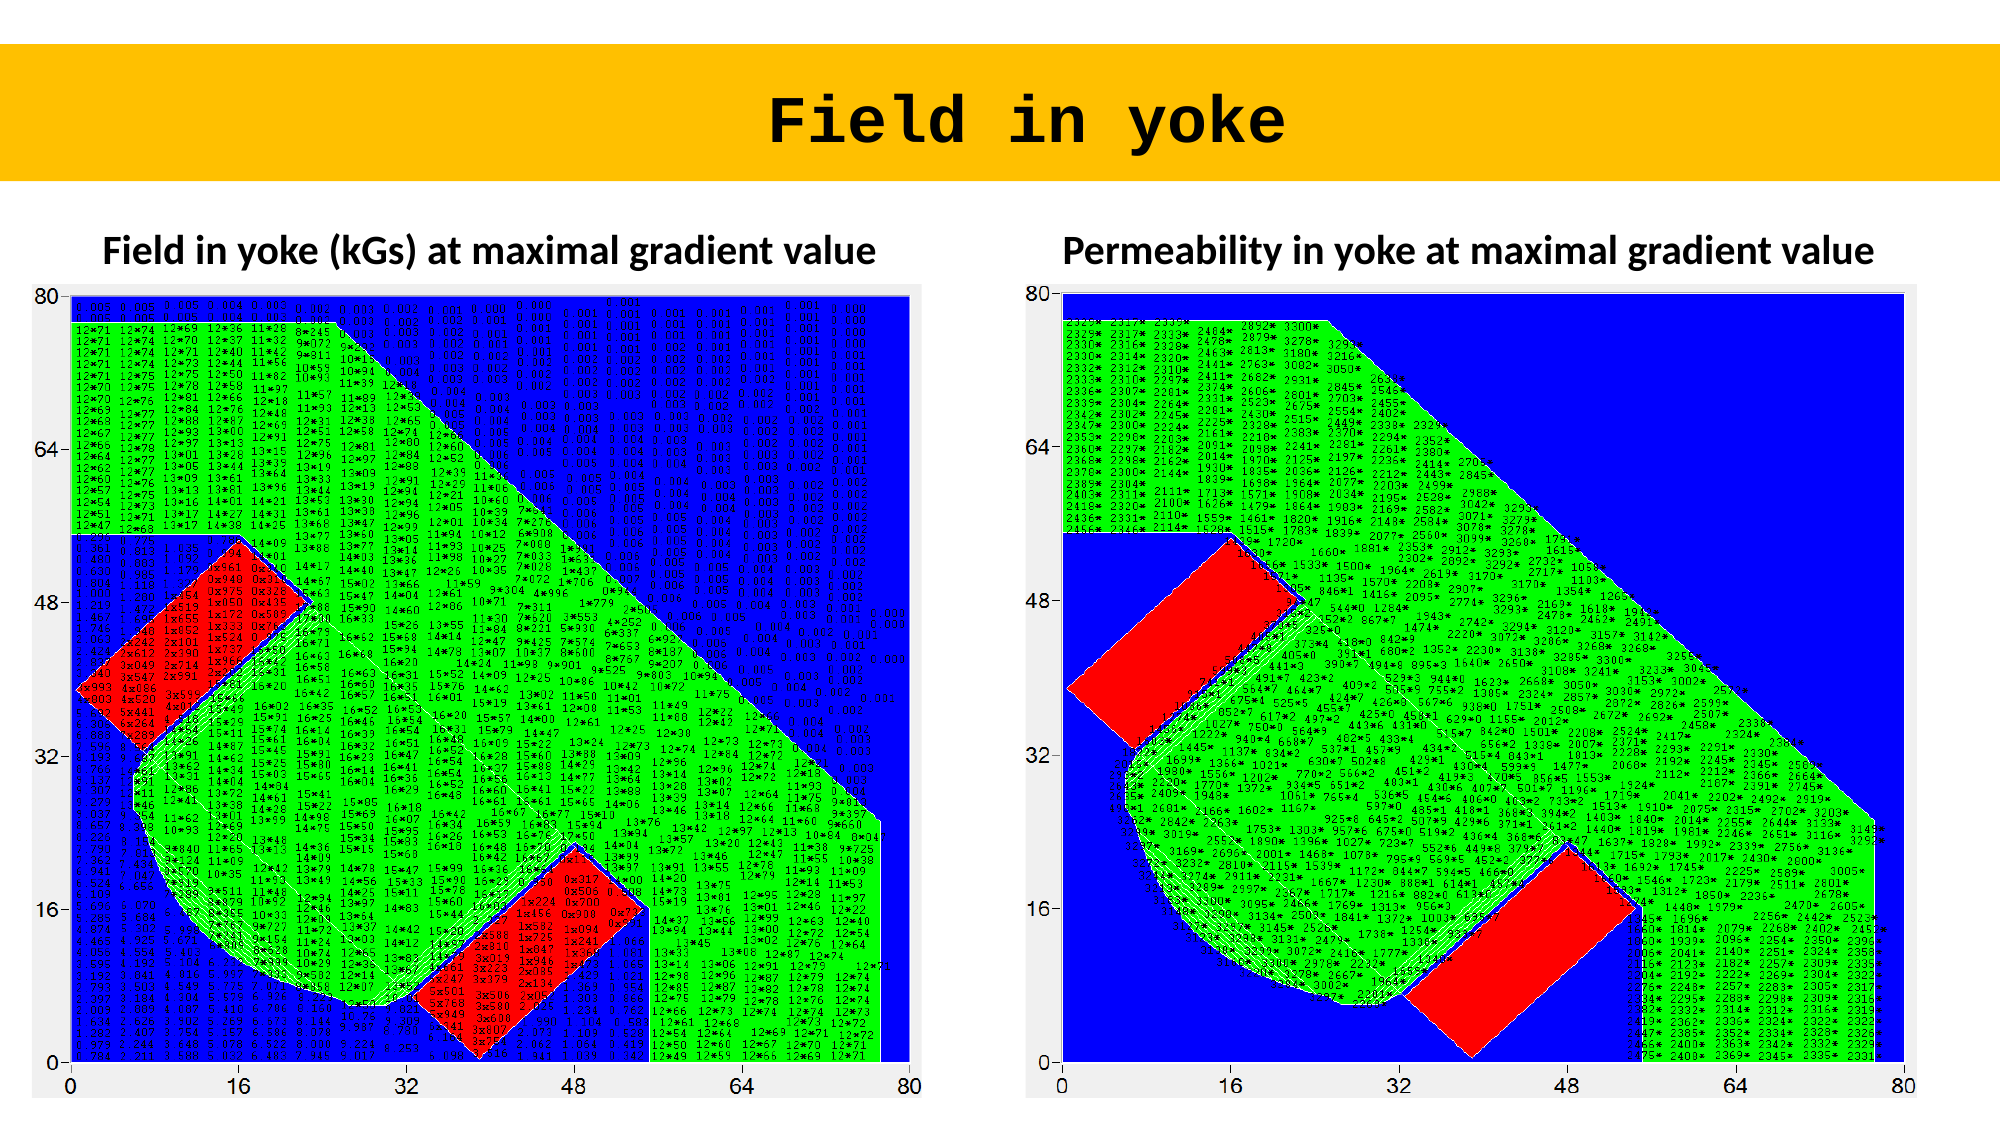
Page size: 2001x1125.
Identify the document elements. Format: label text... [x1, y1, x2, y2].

list Field in yoke (kGs) at maximal gradient value [0, 197, 980, 282]
title Field in yoke [0, 44, 2000, 182]
picture [1025, 284, 1917, 1098]
list Permeability in yoke at maximal gradient value [956, 206, 1982, 282]
picture [31, 284, 922, 1098]
